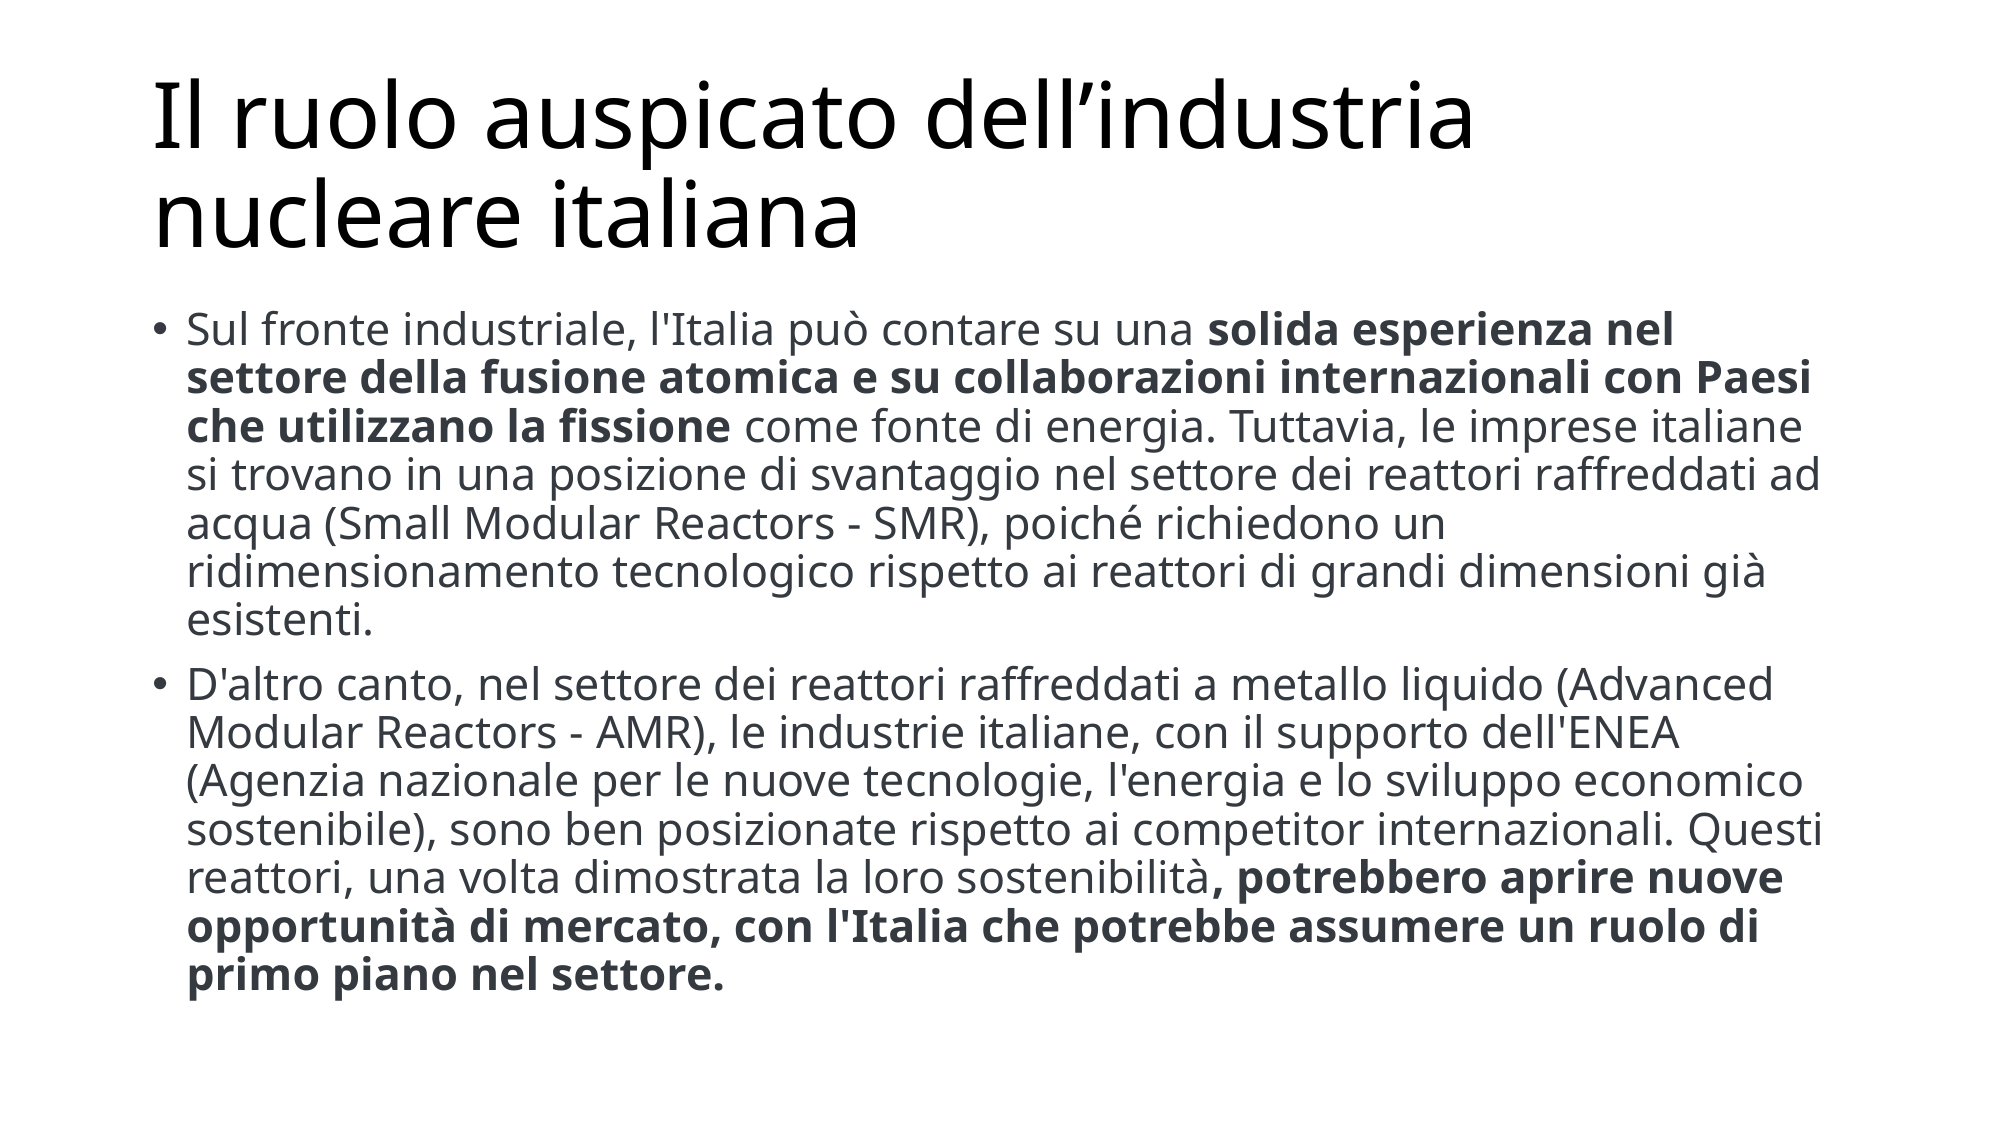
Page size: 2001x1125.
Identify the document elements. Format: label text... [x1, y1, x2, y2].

title Il ruolo auspicato dell’industria nucleare italiana [137, 59, 1863, 278]
list Sul fronte industriale, l'Italia può contare su una solida esperienza nel settore della fusione atomica e su collaborazioni internazionali con Paesi che utilizzano la fissione come fonte di energia. Tuttavia, le imprese italiane si trovano in una posizione di svantaggio nel settore dei reattori raffreddati ad acqua (Small Modular Reactors - SMR), poiché richiedono un ridimensionamento tecnologico rispetto ai reattori di grandi dimensioni già esistenti. D'altro canto, nel settore dei reattori raffreddati a metallo liquido (Advanced Modular Reactors - AMR), le industrie italiane, con il supporto dell'ENEA (Agenzia nazionale per le nuove tecnologie, l'energia e lo sviluppo economico sostenibile), sono ben posizionate rispetto ai competitor internazionali. Questi reattori, una volta dimostrata la loro sostenibilità, potrebbero aprire nuove opportunità di mercato, con l'Italia che potrebbe assumere un ruolo di primo piano nel settore. [137, 299, 1863, 1014]
